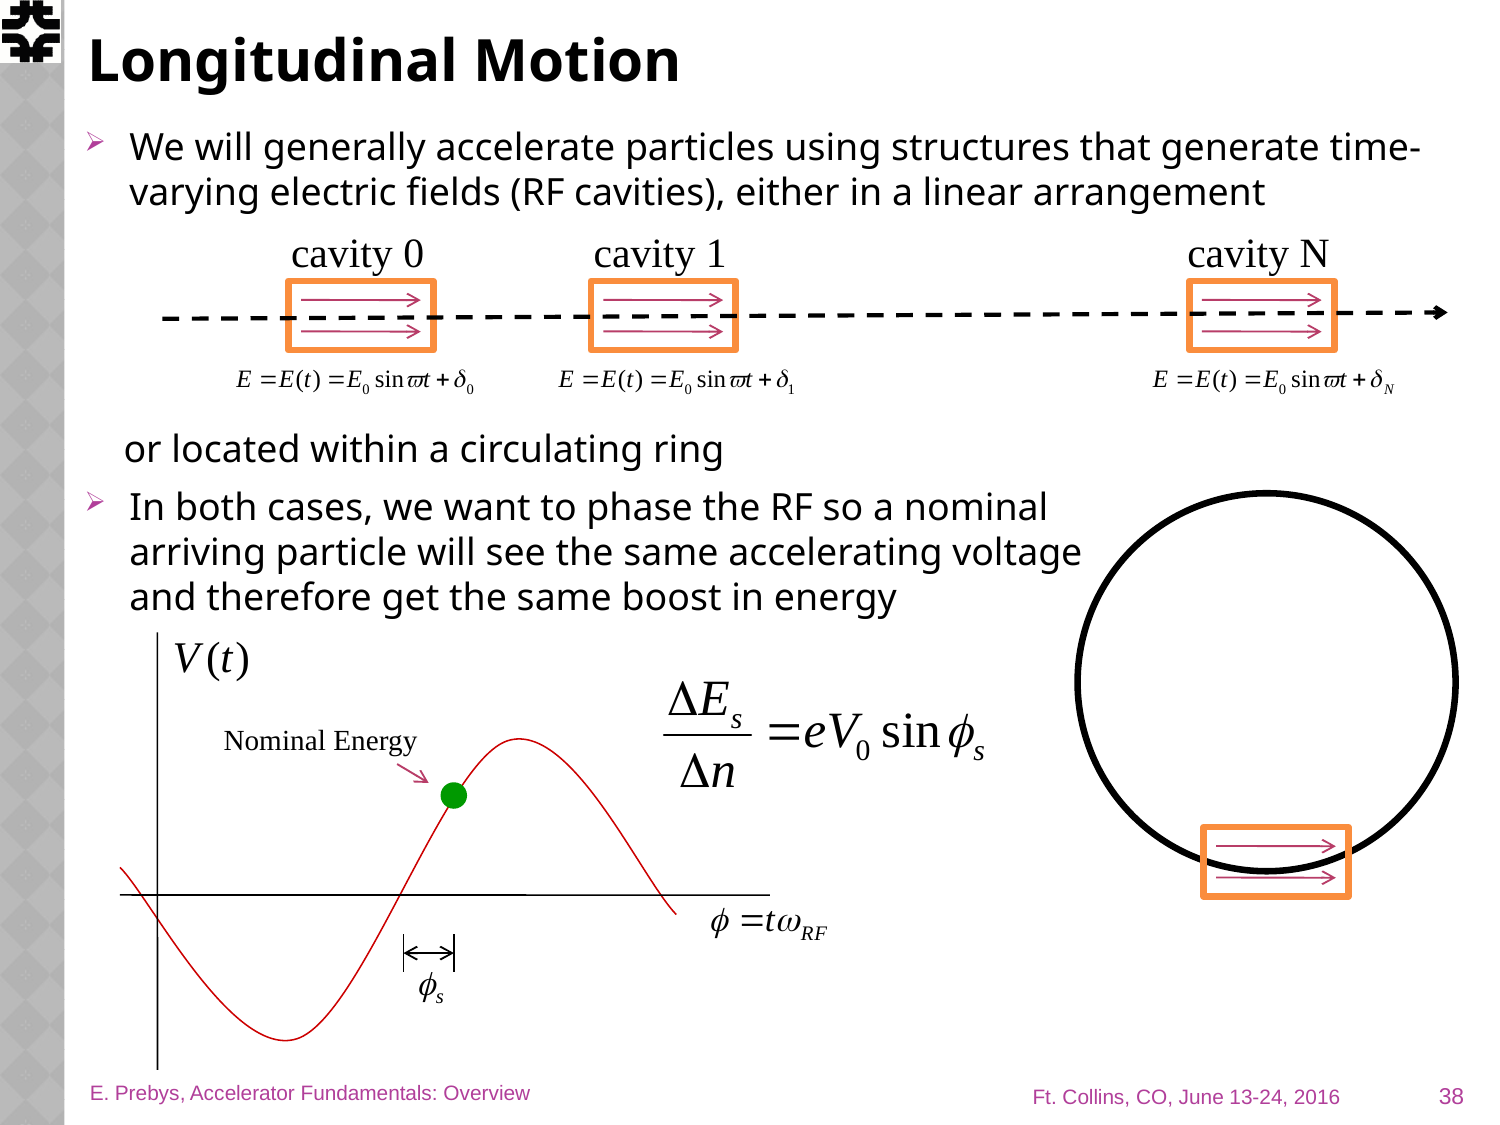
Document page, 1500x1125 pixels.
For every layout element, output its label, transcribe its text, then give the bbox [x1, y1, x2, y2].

text_box Nominal Energy [195, 713, 446, 764]
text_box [590, 330, 737, 351]
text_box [1147, 362, 1401, 401]
title Longitudinal Motion [80, 20, 1436, 93]
picture [0, 0, 61, 63]
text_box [413, 959, 450, 1014]
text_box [396, 763, 430, 784]
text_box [287, 330, 434, 351]
footer E. Prebys, Accelerator Fundamentals: Overview [75, 1075, 709, 1105]
text_box [441, 783, 467, 808]
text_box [1188, 280, 1335, 310]
text_box cavity 1 [572, 217, 749, 283]
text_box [231, 362, 479, 401]
text_box cavity 0 [269, 217, 446, 283]
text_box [1203, 826, 1349, 897]
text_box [655, 666, 996, 800]
text_box [141, 895, 157, 919]
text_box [553, 362, 799, 401]
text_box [705, 895, 835, 947]
text_box [457, 896, 677, 915]
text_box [162, 312, 1449, 320]
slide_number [827, 1077, 1355, 1110]
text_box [1188, 330, 1335, 351]
text_box [0, 0, 65, 1125]
list We will generally accelerate particles using structures that generate time-varying electric fields (RF cavities), either in a linear arrangement or located within a circulating ring In both cases, we want to phase the RF so a nominal arriving particle will see the same accelerating voltage and therefore get the same boost in energy [69, 114, 1441, 236]
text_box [287, 280, 434, 310]
text_box [158, 738, 661, 1041]
text_box [120, 867, 157, 894]
picture [169, 631, 258, 692]
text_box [590, 280, 737, 310]
text_box cavity N [1170, 217, 1347, 283]
text_box [1074, 489, 1459, 862]
slide_number 38 [1367, 1071, 1465, 1110]
